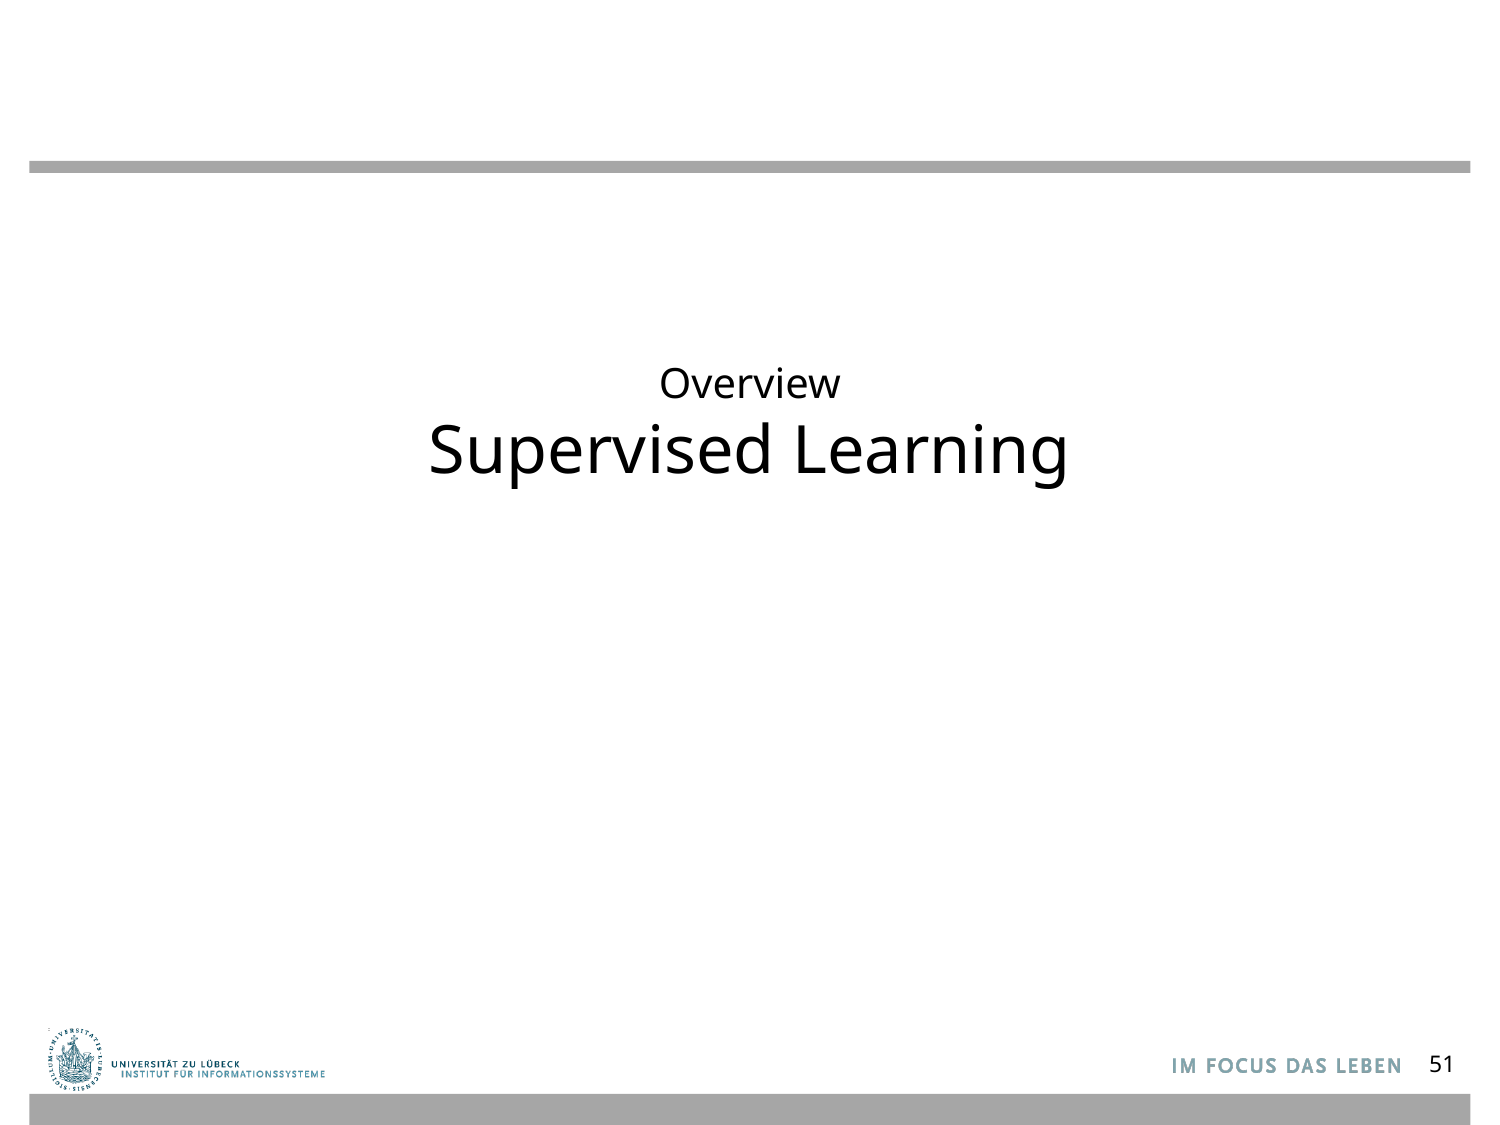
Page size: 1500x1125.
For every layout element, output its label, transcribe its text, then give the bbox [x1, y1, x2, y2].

picture [1173, 1058, 1305, 1073]
slide_number 51 [1305, 1050, 1471, 1083]
title Overview Supervised Learning [112, 349, 1388, 591]
